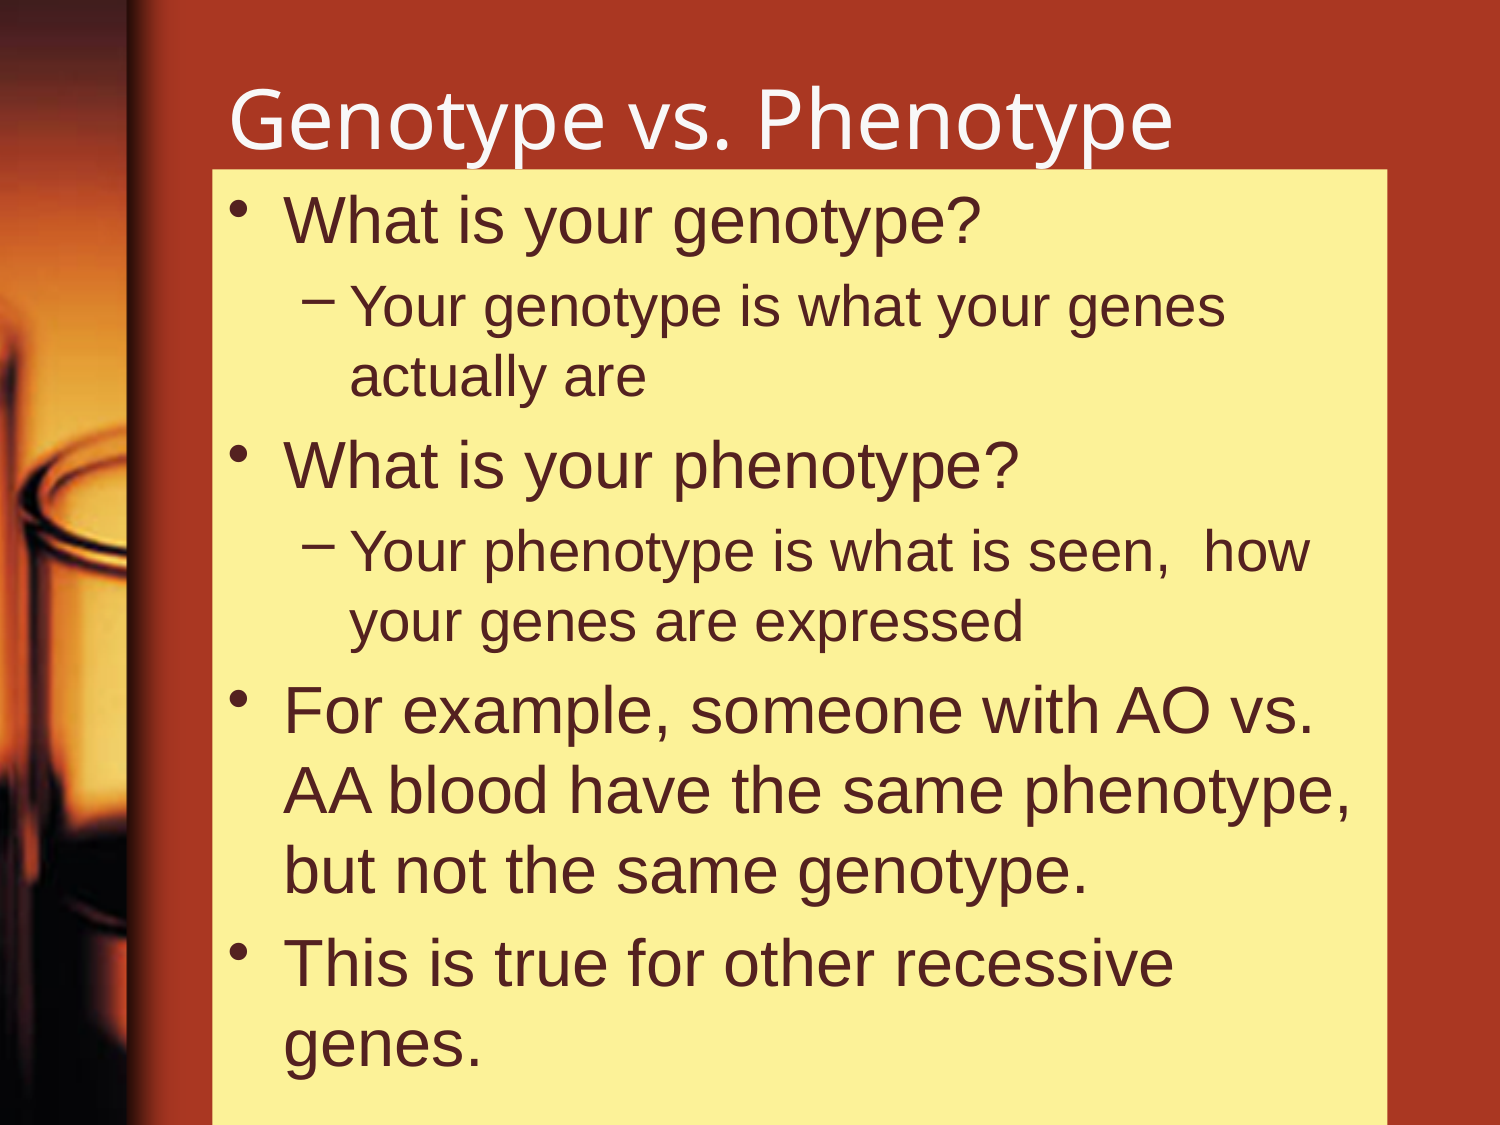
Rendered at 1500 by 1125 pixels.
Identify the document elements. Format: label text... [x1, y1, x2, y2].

title Genotype vs. Phenotype [212, 34, 1388, 168]
list What is your genotype? Your genotype is what your genes actually are What is your phenotype? Your phenotype is what is seen, how your genes are expressed For example, someone with AO vs. AA blood have the same phenotype, but not the same genotype. This is true for other recessive genes. [212, 168, 1388, 1125]
picture [0, 0, 1500, 1125]
